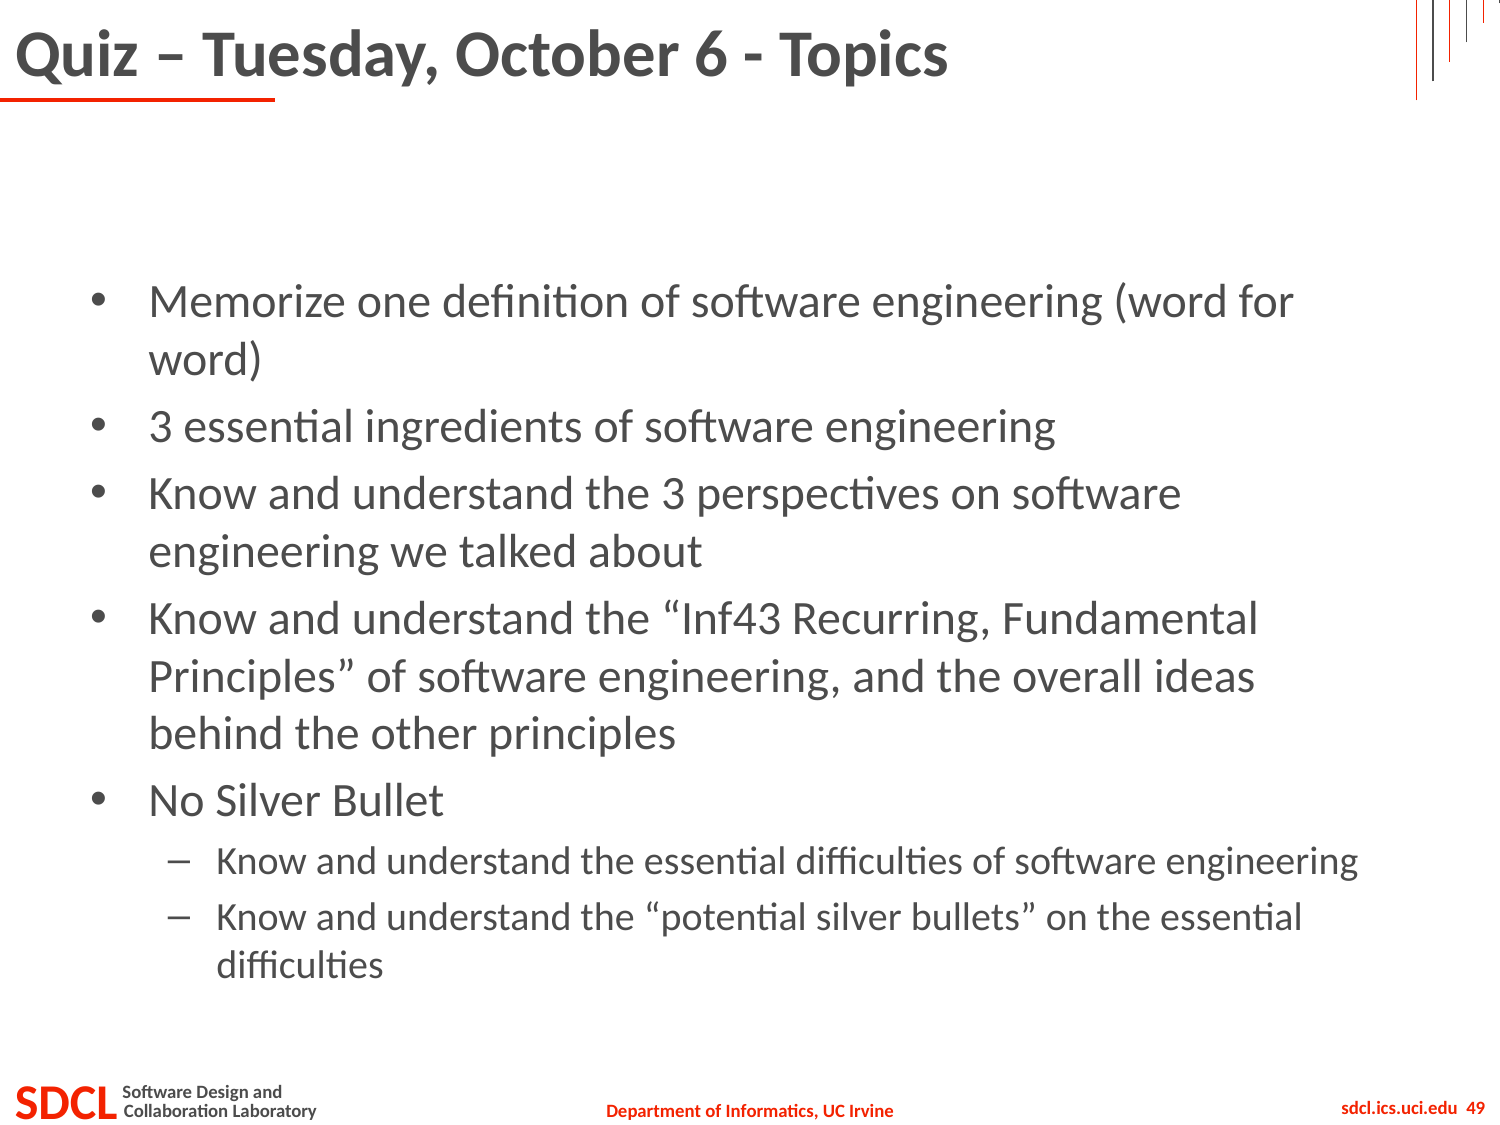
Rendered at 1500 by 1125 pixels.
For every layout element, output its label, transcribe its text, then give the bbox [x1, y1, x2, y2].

list Memorize one definition of software engineering (word for word) 3 essential ingredients of software engineering Know and understand the 3 perspectives on software engineering we talked about Know and understand the “Inf43 Recurring, Fundamental Principles” of software engineering, and the overall ideas behind the other principles No Silver Bullet Know and understand the essential difficulties of software engineering Know and understand the “potential silver bullets” on the essential difficulties [75, 262, 1417, 1005]
title Quiz – Tuesday, October 6 - Topics [0, 0, 1350, 100]
